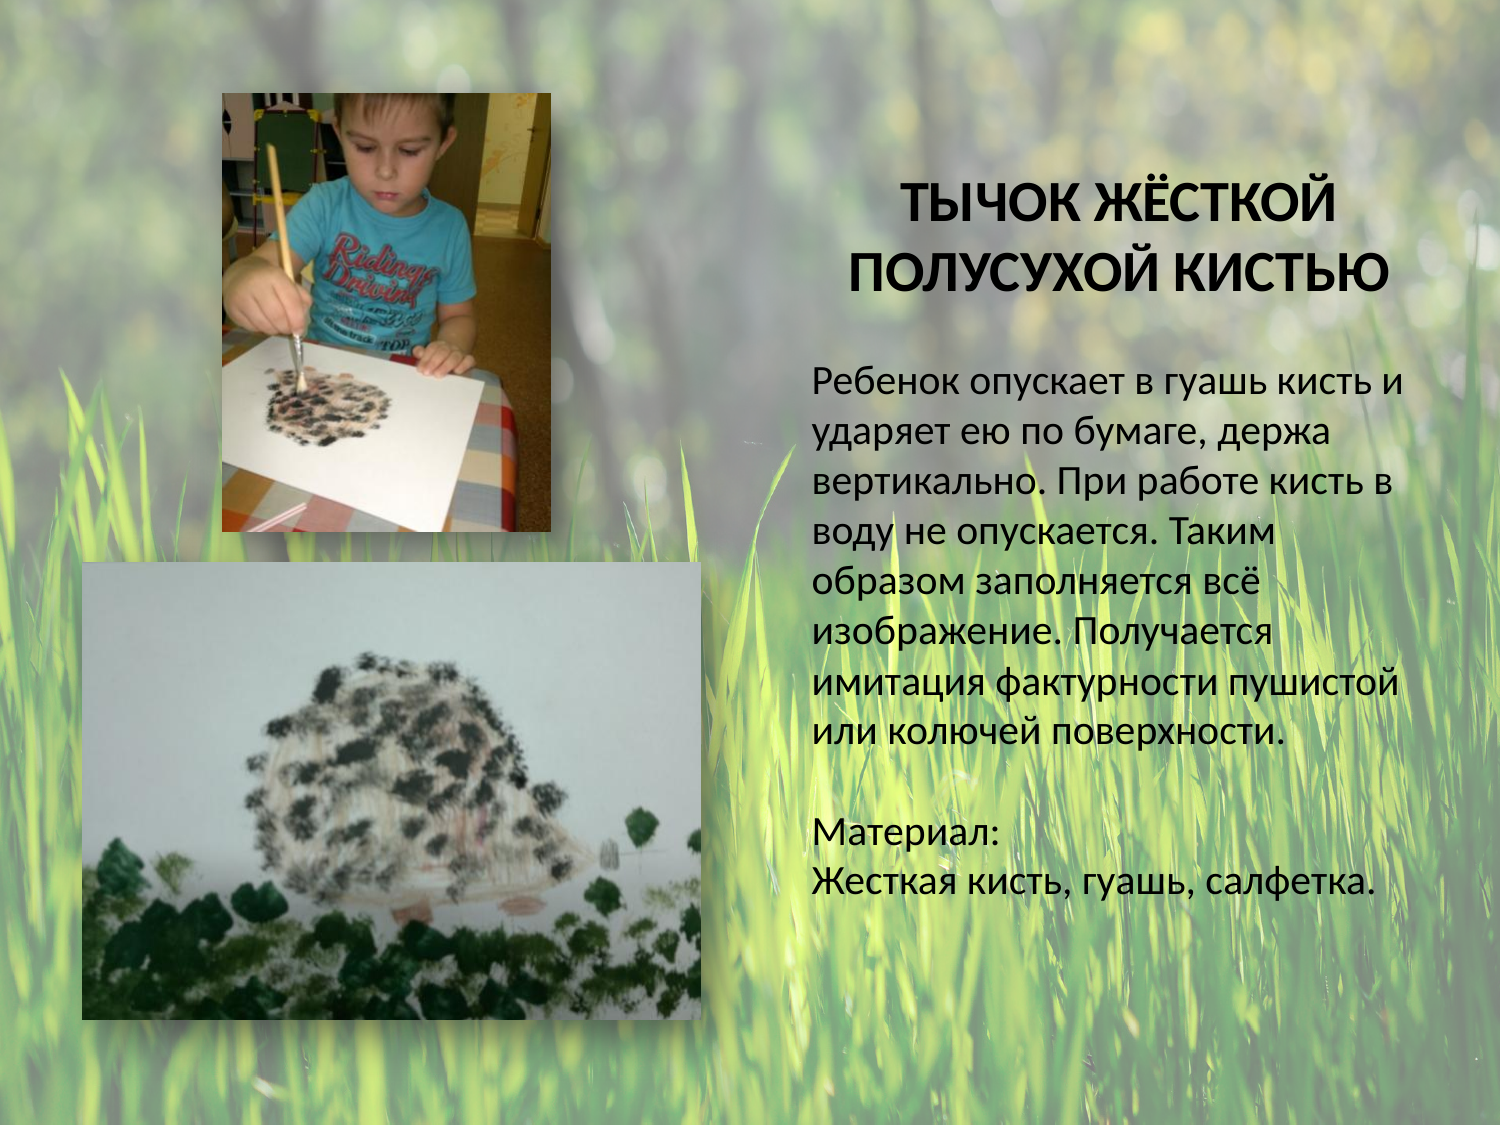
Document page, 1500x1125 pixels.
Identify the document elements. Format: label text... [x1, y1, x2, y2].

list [222, 93, 551, 532]
text_box ТЫЧОК ЖЁСТКОЙ ПОЛУСУХОЙ КИСТЬЮ Ребенок опускает в гуашь кисть и ударяет ею по бумаге, держа вертикально. При работе кисть в воду не опускается. Таким образом заполняется всё изображение. Получается имитация фактурности пушистой или колючей поверхности. Материал: Жесткая кисть, гуашь, салфетка. [795, 92, 1443, 975]
picture [81, 562, 702, 1020]
